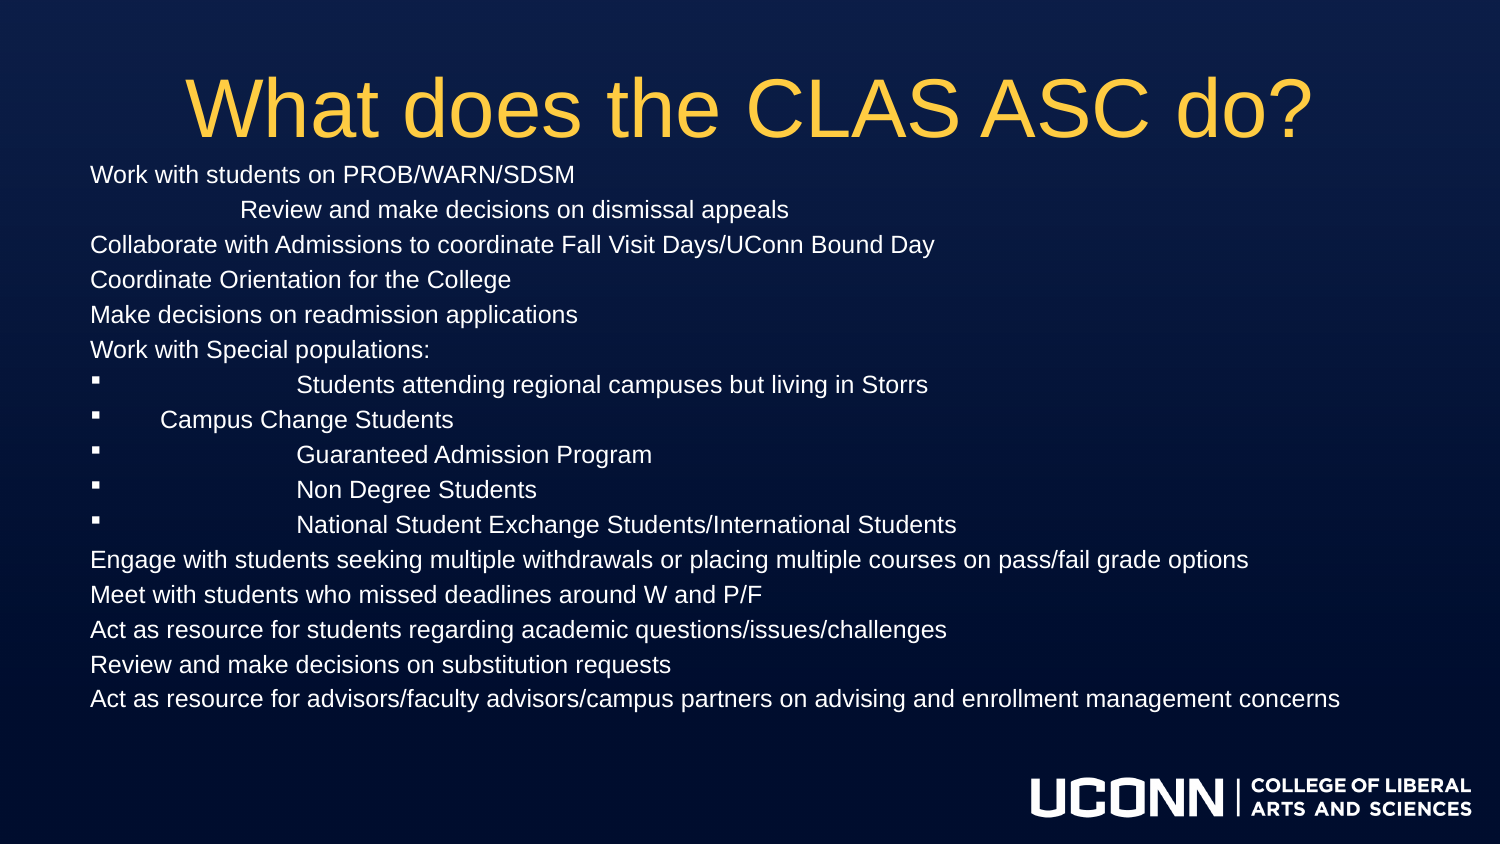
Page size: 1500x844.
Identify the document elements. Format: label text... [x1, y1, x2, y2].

title What does the CLAS ASC do? [75, 33, 1425, 151]
list Work with students on PROB/WARN/SDSM Review and make decisions on dismissal appeals Collaborate with Admissions to coordinate Fall Visit Days/UConn Bound Day Coordinate Orientation for the College Make decisions on readmission applications Work with Special populations: Students attending regional campuses but living in Storrs Campus Change Students Guaranteed Admission Program Non Degree Students National Student Exchange Students/International Students Engage with students seeking multiple withdrawals or placing multiple courses on pass/fail grade options Meet with students who missed deadlines around W and P/F Act as resource for students regarding academic questions/issues/challenges Review and make decisions on substitution requests Act as resource for advisors/faculty advisors/campus partners on advising and enrollment management concerns [75, 151, 1425, 769]
picture [0, 0, 1500, 844]
